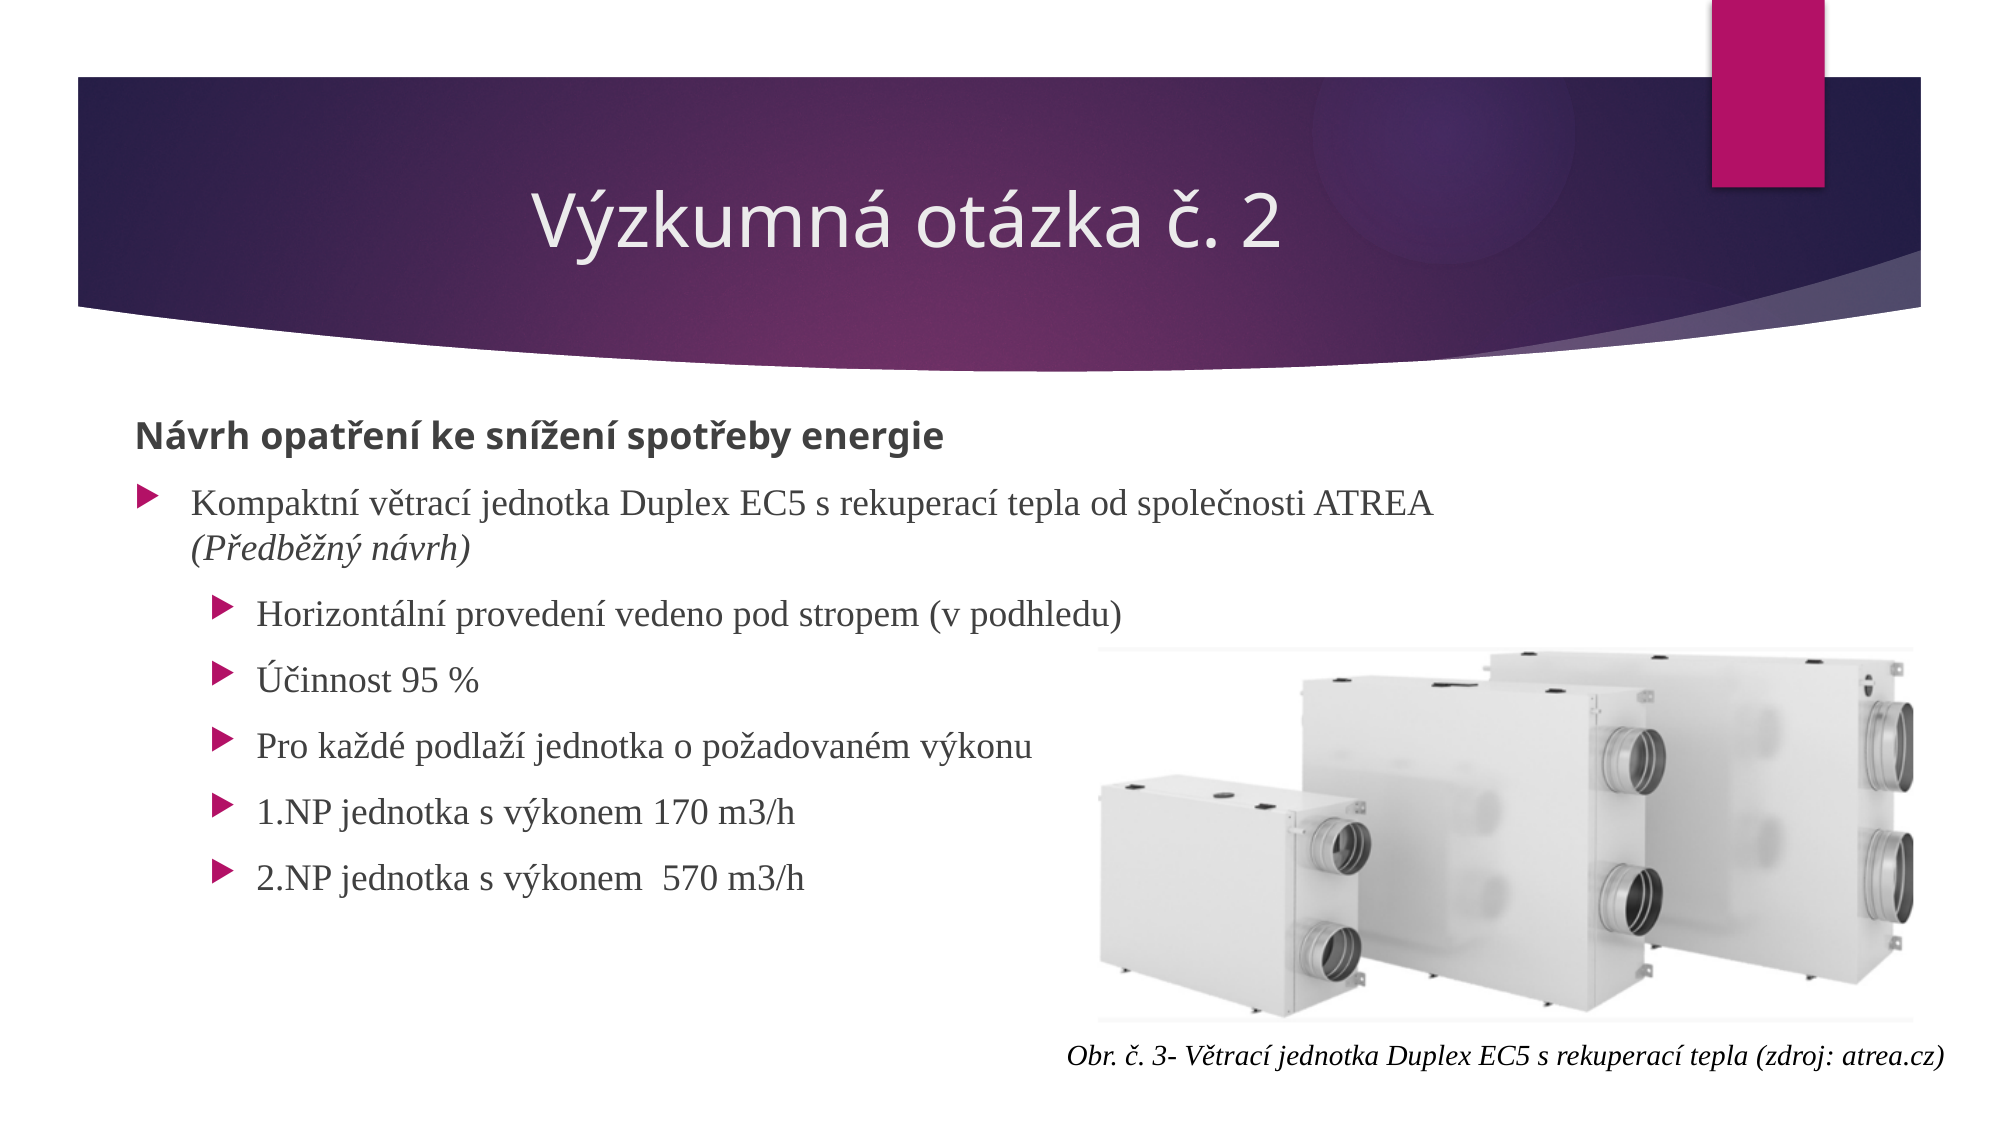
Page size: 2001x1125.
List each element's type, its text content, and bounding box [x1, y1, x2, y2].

list Návrh opatření ke snížení spotřeby energie Kompaktní větrací jednotka Duplex EC5 s rekuperací tepla od společnosti ATREA (Předběžný návrh) Horizontální provedení vedeno pod stropem (v podhledu) Účinnost 95 % Pro každé podlaží jednotka o požadovaném výkonu 1.NP jednotka s výkonem 170 m3/h 2.NP jednotka s výkonem 570 m3/h [119, 404, 1568, 966]
title Výzkumná otázka č. 2 [189, 159, 1627, 276]
picture [1044, 639, 1957, 1024]
text_box Obr. č. 3- Větrací jednotka Duplex EC5 s rekuperací tepla (zdroj: atrea.cz) [1051, 1023, 2000, 1079]
